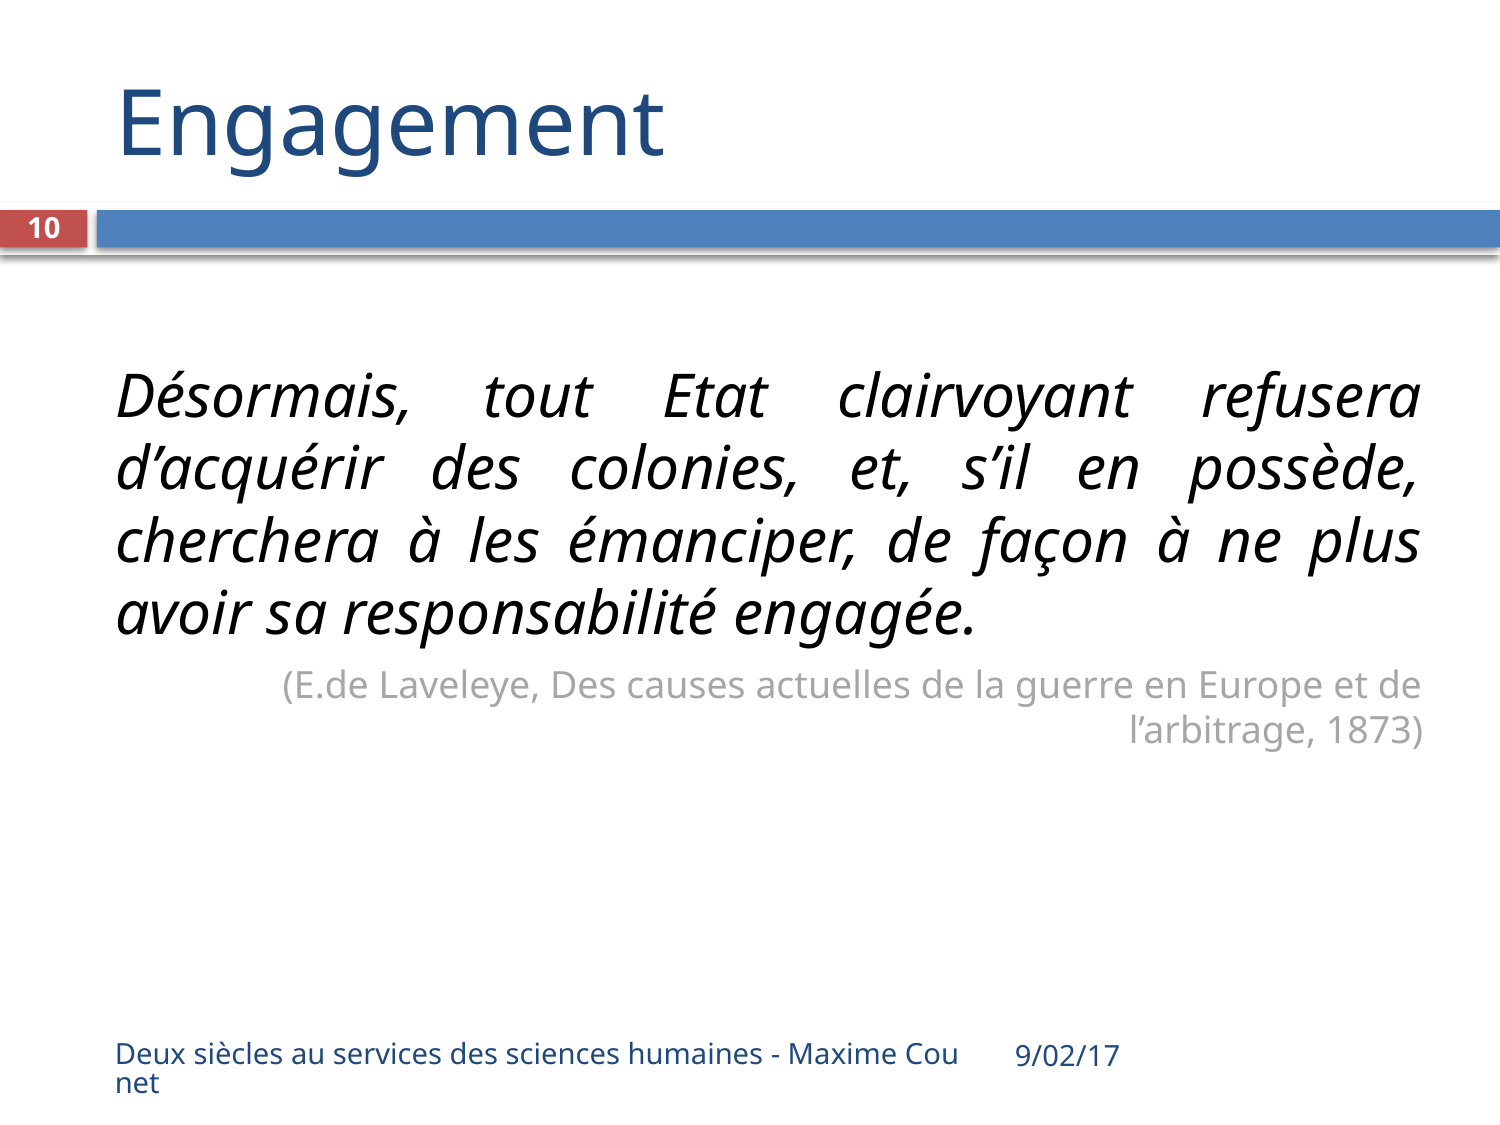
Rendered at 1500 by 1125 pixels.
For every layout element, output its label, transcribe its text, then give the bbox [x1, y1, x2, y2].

footer Deux siècles au services des sciences humaines - Maxime Counet [99, 1024, 990, 1085]
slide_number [999, 1025, 1438, 1085]
slide_number 10 [0, 208, 88, 249]
title Engagement [100, 37, 1438, 200]
list Désormais, tout Etat clairvoyant refusera d’acquérir des colonies, et, s’il en possède, cherchera à les émanciper, de façon à ne plus avoir sa responsabilité engagée. (E.de Laveleye, Des causes actuelles de la guerre en Europe et de l’arbitrage, 1873) [100, 262, 1438, 1000]
